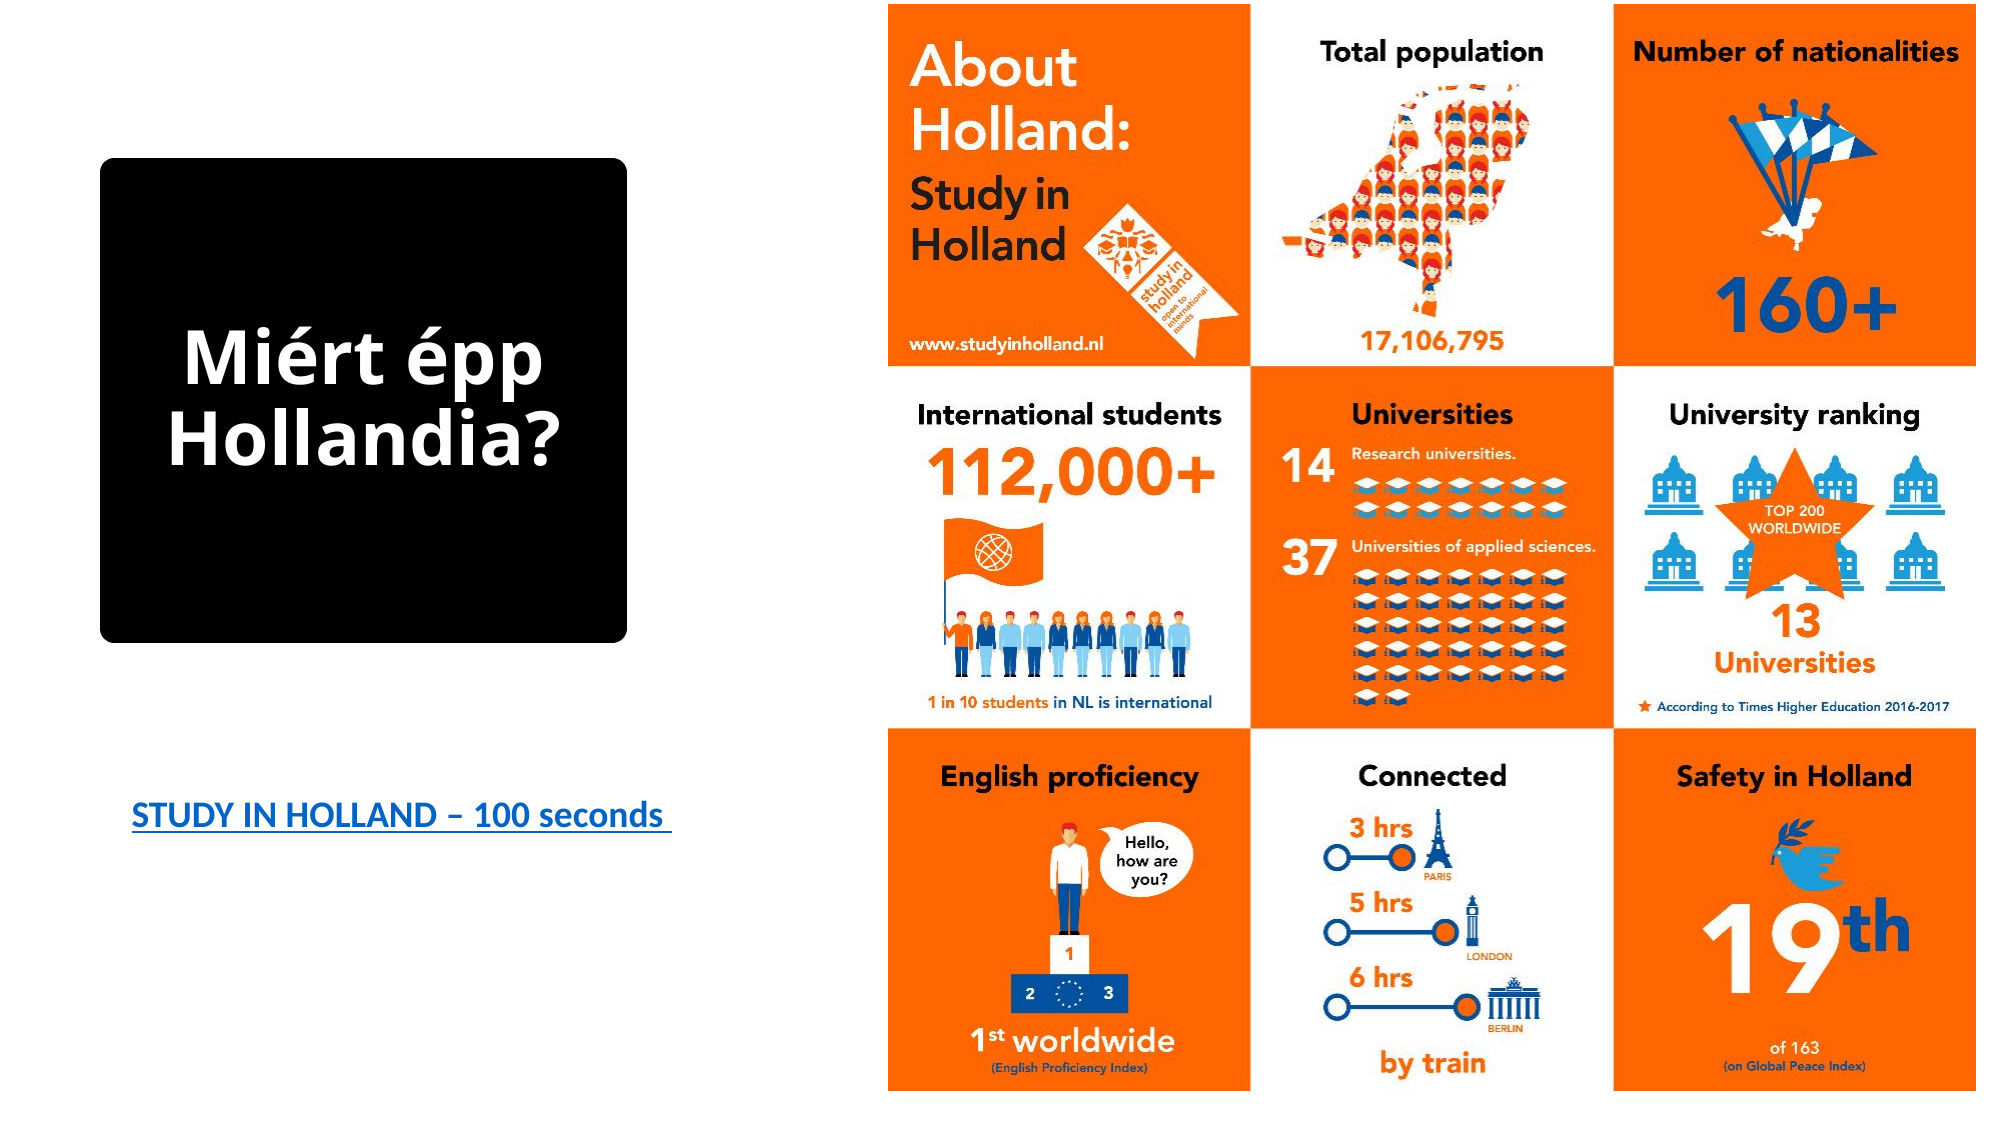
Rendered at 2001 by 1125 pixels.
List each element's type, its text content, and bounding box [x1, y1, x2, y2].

title Miért épp Hollandia? [114, 172, 613, 629]
text_box STUDY IN HOLLAND – 100 seconds [116, 760, 688, 843]
picture [888, 4, 1976, 1091]
